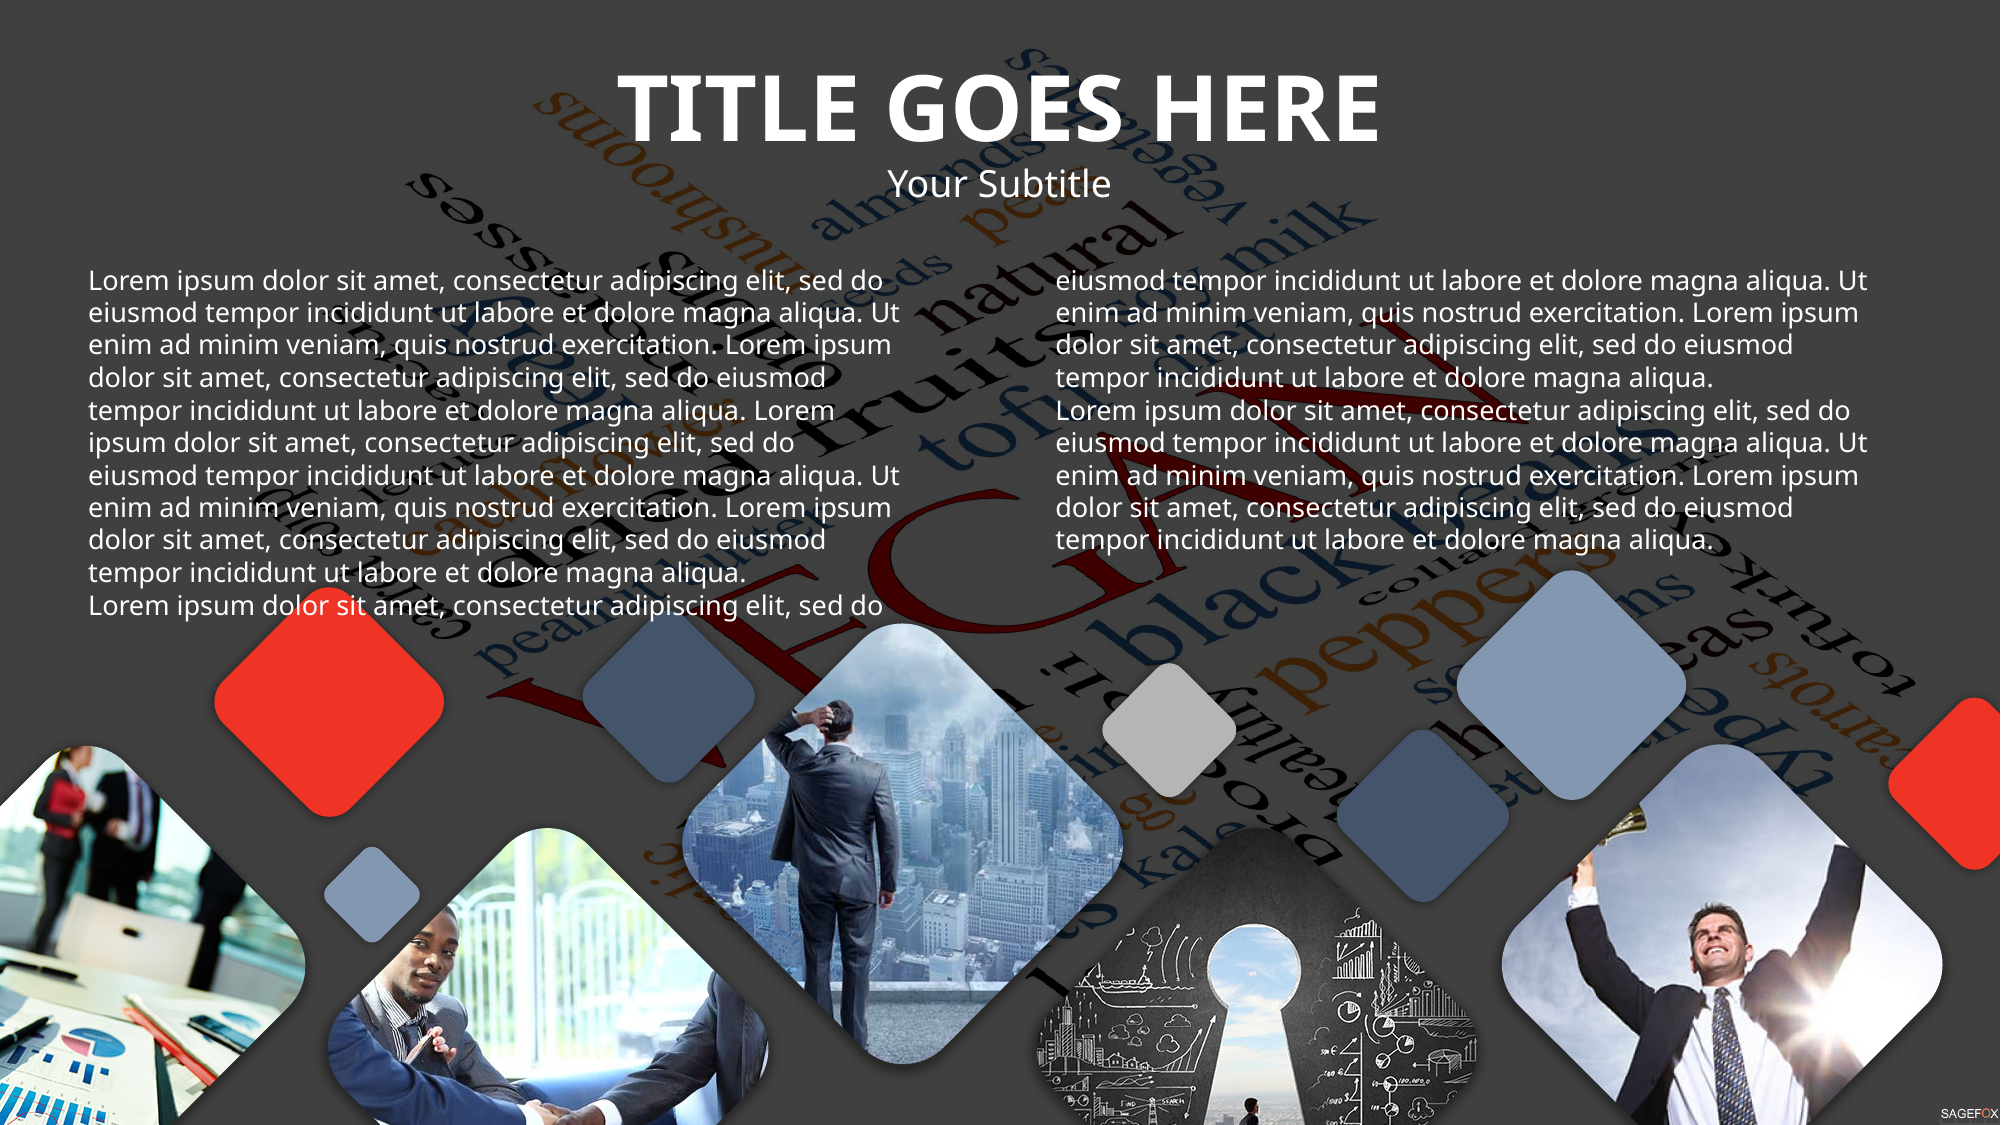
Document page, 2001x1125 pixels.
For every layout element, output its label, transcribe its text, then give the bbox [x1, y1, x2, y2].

text_box [0, 744, 307, 1125]
text_box TITLE GOES HERE Your Subtitle [548, 42, 1452, 212]
text_box [213, 643, 445, 818]
text_box [1035, 827, 1479, 1125]
text_box [1500, 743, 1944, 1125]
text_box [1887, 696, 2000, 871]
picture [0, 0, 2001, 1125]
text_box [323, 845, 421, 944]
text_box [581, 643, 756, 784]
text_box [326, 827, 770, 1125]
text_box Lorem ipsum dolor sit amet, consectetur adipiscing elit, sed do eiusmod tempor incididunt ut labore et dolore magna aliqua. Ut enim ad minim veniam, quis nostrud exercitation. Lorem ipsum dolor sit amet, consectetur adipiscing elit, sed do eiusmod tempor incididunt ut labore et dolore magna aliqua. Lorem ipsum dolor sit amet, consectetur adipiscing elit, sed do eiusmod tempor incididunt ut labore et dolore magna aliqua. Ut enim ad minim veniam, quis nostrud exercitation. Lorem ipsum dolor sit amet, consectetur adipiscing elit, sed do eiusmod tempor incididunt ut labore et dolore magna aliqua. Lorem ipsum dolor sit amet, consectetur adipiscing elit, sed do eiusmod tempor incididunt ut labore et dolore magna aliqua. Ut enim ad minim veniam, quis nostrud exercitation. Lorem ipsum dolor sit amet, consectetur adipiscing elit, sed do eiusmod tempor incididunt ut labore et dolore magna aliqua. Lorem ipsum dolor sit amet, consectetur adipiscing elit, sed do eiusmod tempor incididunt ut labore et dolore magna aliqua. Ut enim ad minim veniam, quis nostrud exercitation. Lorem ipsum dolor sit amet, consectetur adipiscing elit, sed do eiusmod tempor incididunt ut labore et dolore magna aliqua. [73, 255, 1888, 643]
text_box [1101, 662, 1238, 799]
text_box [681, 643, 1125, 1066]
text_box [1455, 643, 1688, 801]
text_box [1335, 728, 1510, 903]
